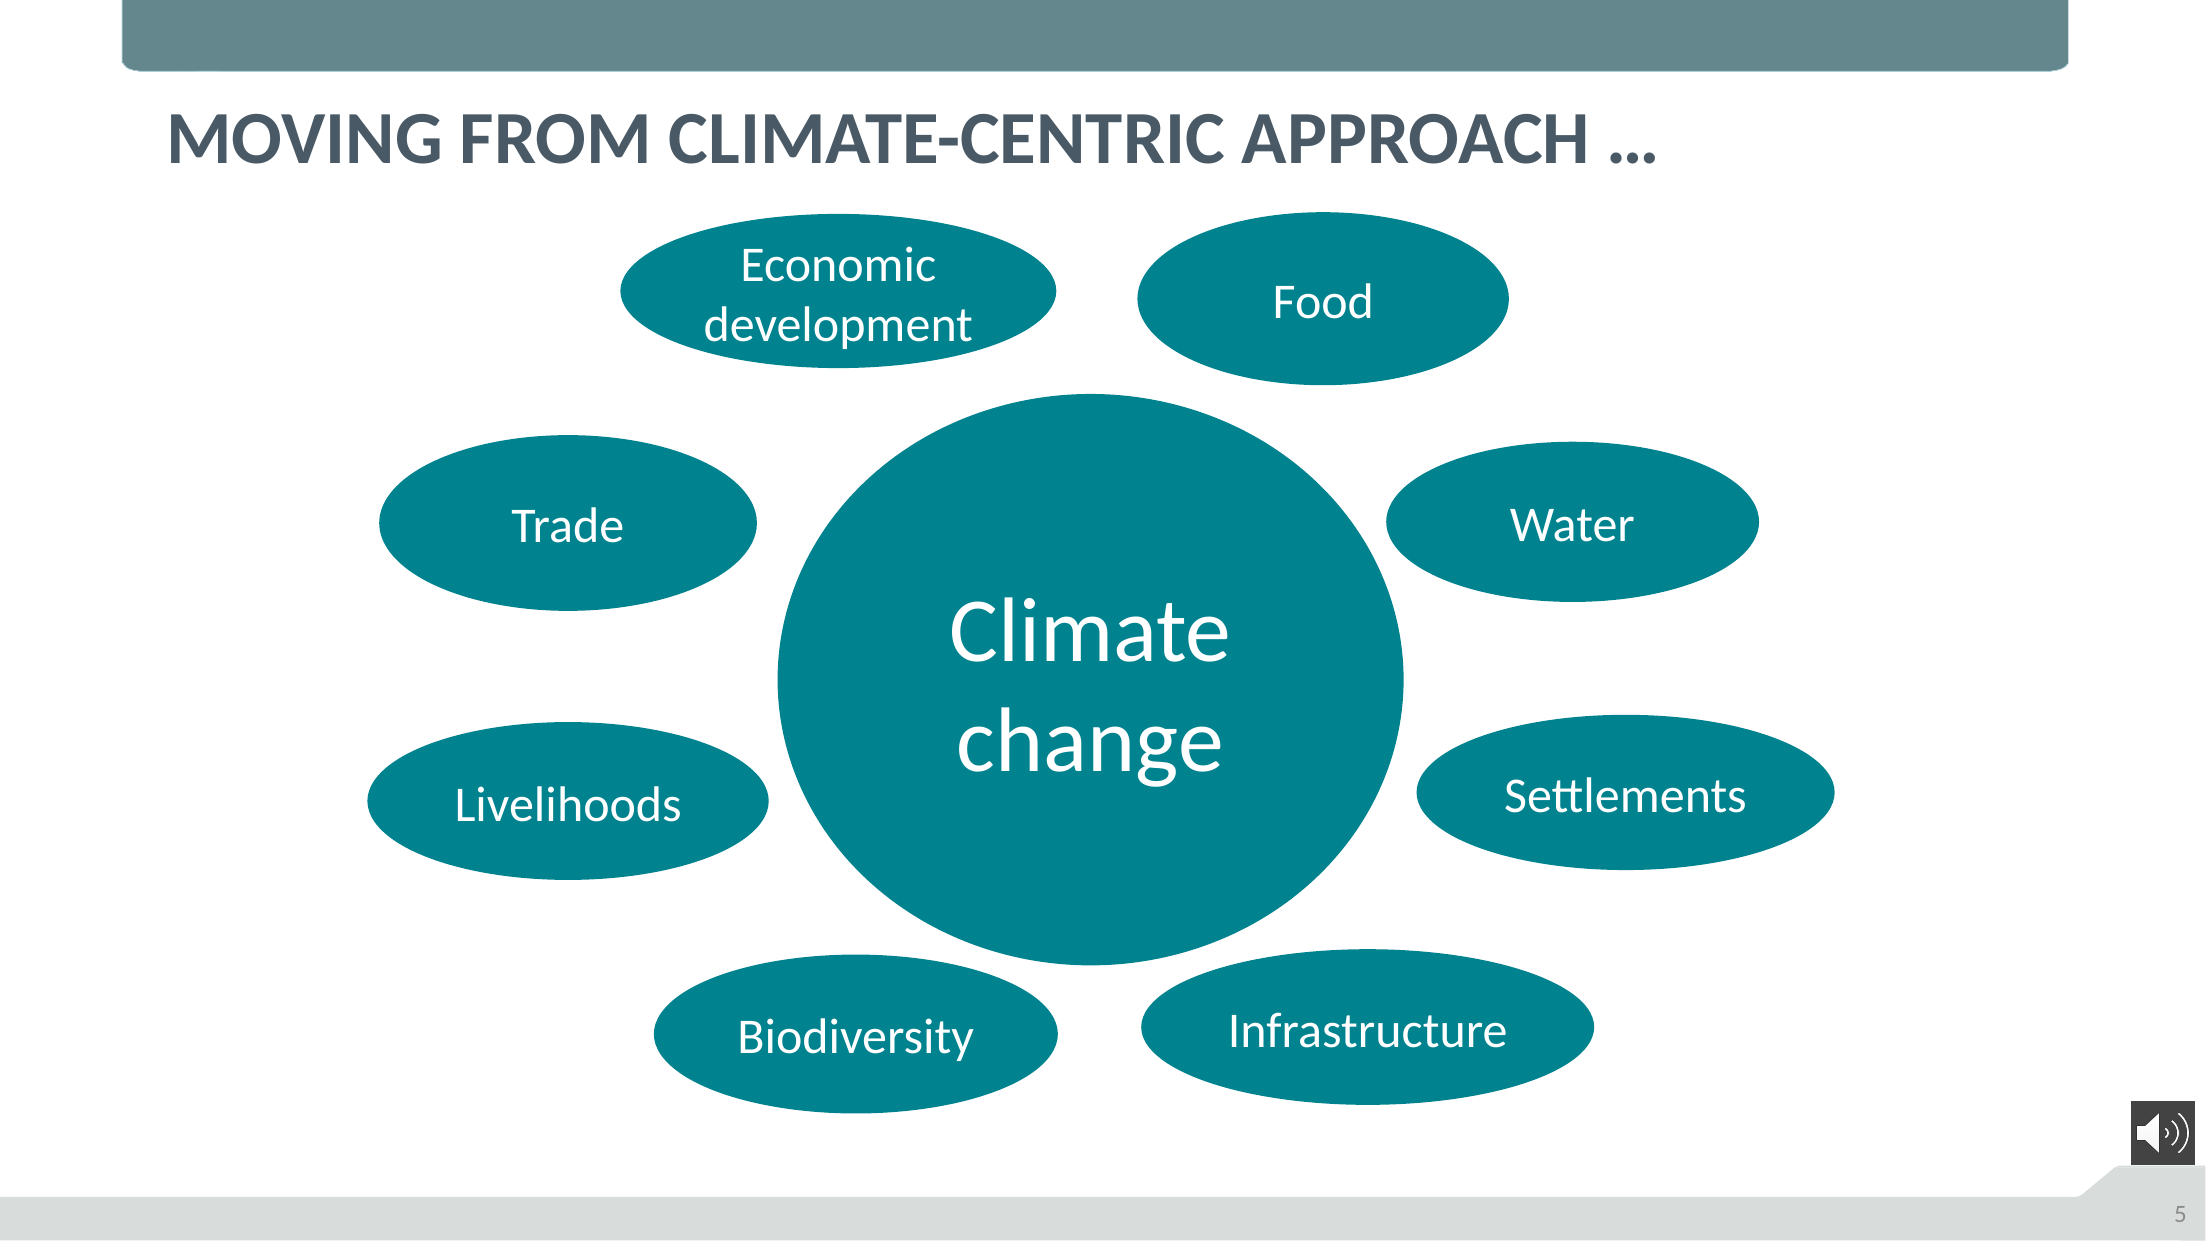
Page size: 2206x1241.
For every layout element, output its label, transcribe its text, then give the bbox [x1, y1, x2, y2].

text_box Water [1385, 440, 1761, 603]
text_box Infrastructure [1140, 948, 1596, 1106]
text_box Livelihoods [366, 721, 770, 881]
text_box Climate change [776, 392, 1405, 967]
text_box Settlements [1415, 713, 1836, 872]
text_box Trade [378, 434, 758, 612]
title MOVING FROM CLIMATE-CENTRIC APPROACH … [151, 91, 2054, 205]
picture [2130, 1100, 2196, 1166]
text_box Biodiversity [652, 953, 1059, 1115]
text_box Food [1136, 211, 1510, 387]
text_box Economic development [619, 212, 1058, 370]
